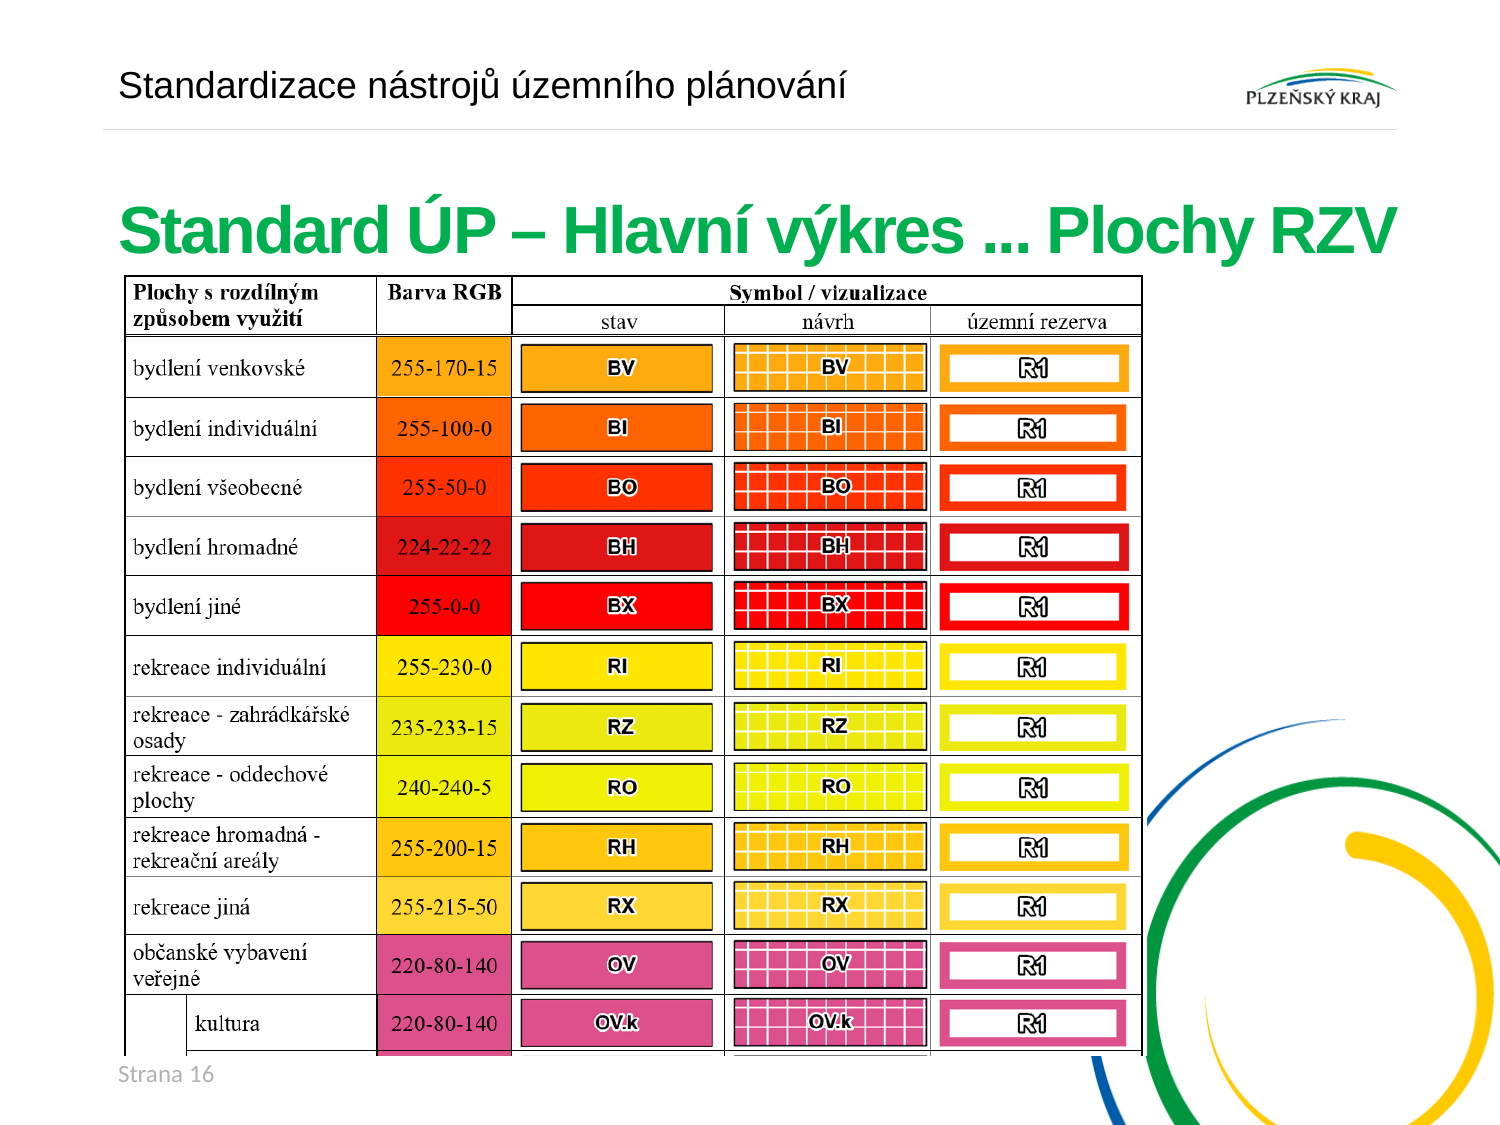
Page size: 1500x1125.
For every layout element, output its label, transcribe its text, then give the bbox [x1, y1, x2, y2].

picture [0, 0, 1500, 1125]
slide_number Strana 16 [103, 1042, 441, 1103]
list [117, 271, 1148, 1056]
title Standard ÚP – Hlavní výkres ... Plochy RZV [103, 186, 1420, 278]
list Standardizace nástrojů územního plánování [103, 59, 1039, 117]
